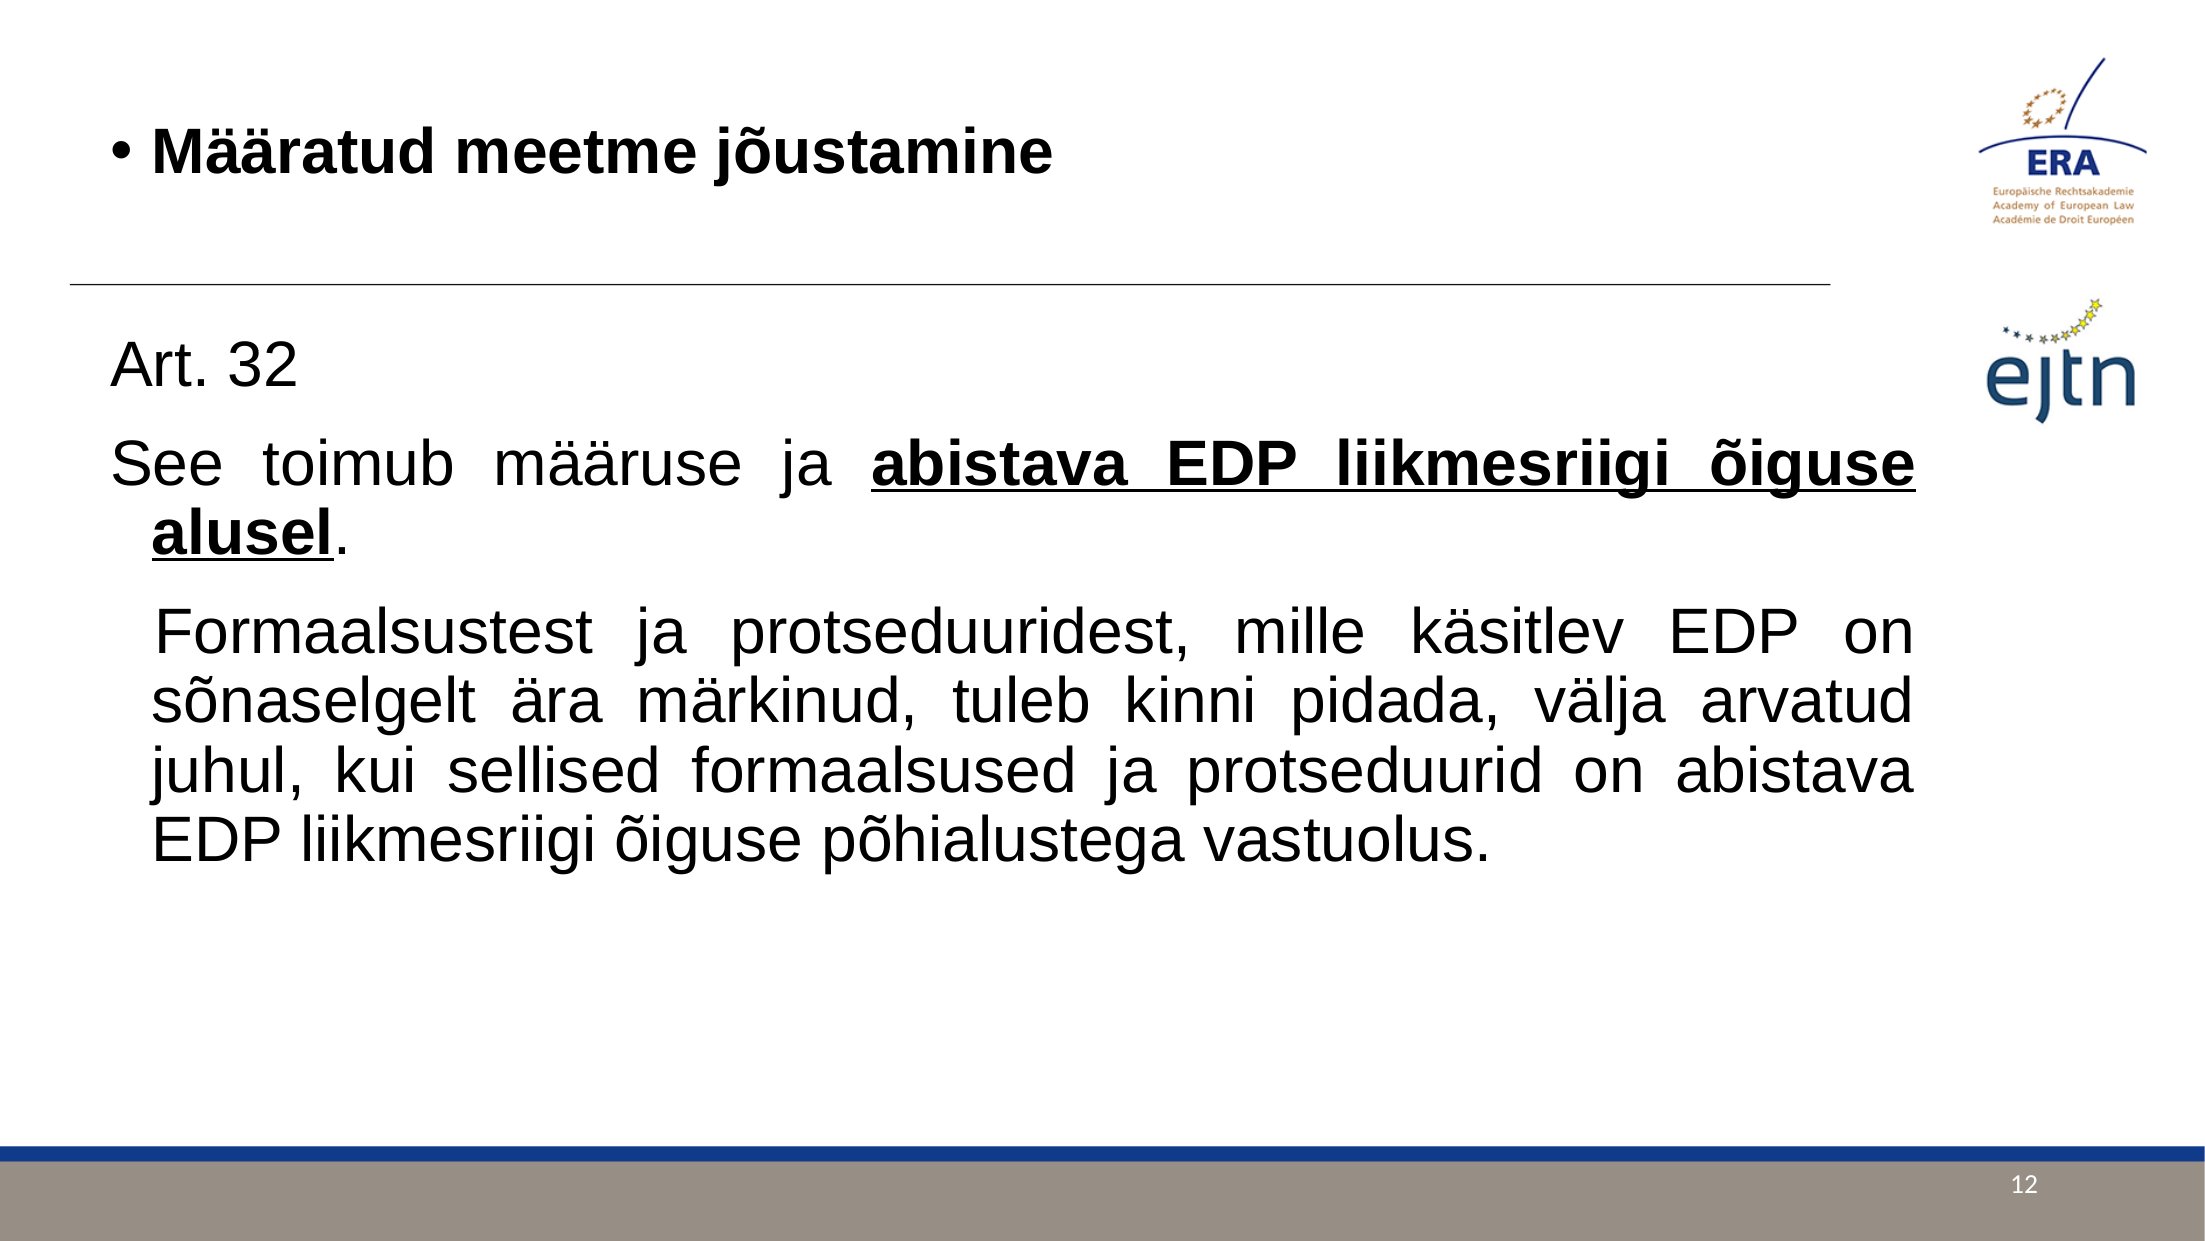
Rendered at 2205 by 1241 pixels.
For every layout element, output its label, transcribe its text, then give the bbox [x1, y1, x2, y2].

list Art. 32 See toimub määruse ja abistava EDP liikmesriigi õiguse alusel. Formaalsustest ja protseduuridest, mille käsitlev EDP on sõnaselgelt ära märkinud, tuleb kinni pidada, välja arvatud juhul, kui sellised formaalsused ja protseduurid on abistava EDP liikmesriigi õiguse põhialustega vastuolus. [110, 331, 1917, 1150]
slide_number 12 [1557, 1149, 2054, 1216]
picture [0, 0, 2205, 1241]
title Määratud meetme jõustamine [110, 49, 2095, 257]
